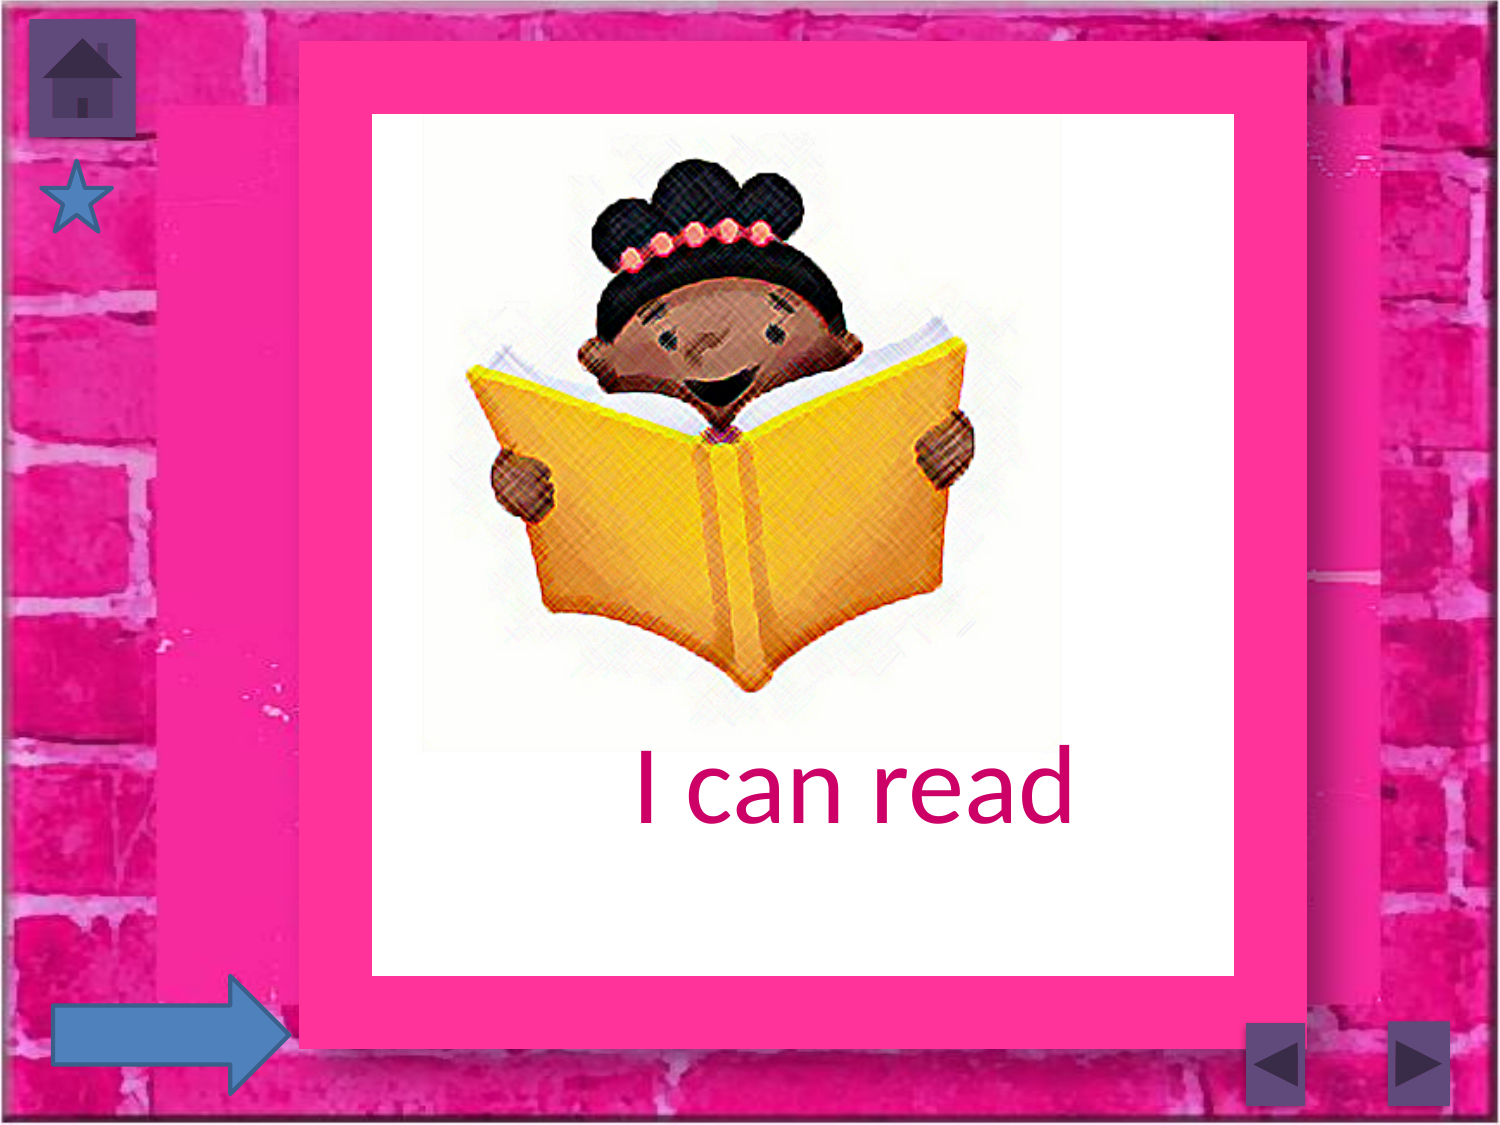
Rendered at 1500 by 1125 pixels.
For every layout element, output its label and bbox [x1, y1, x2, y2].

picture [0, 0, 1500, 1125]
text_box [50, 973, 292, 1096]
text_box [39, 158, 115, 234]
text_box [1246, 1023, 1306, 1106]
text_box [29, 19, 136, 138]
text_box [1387, 1021, 1450, 1106]
